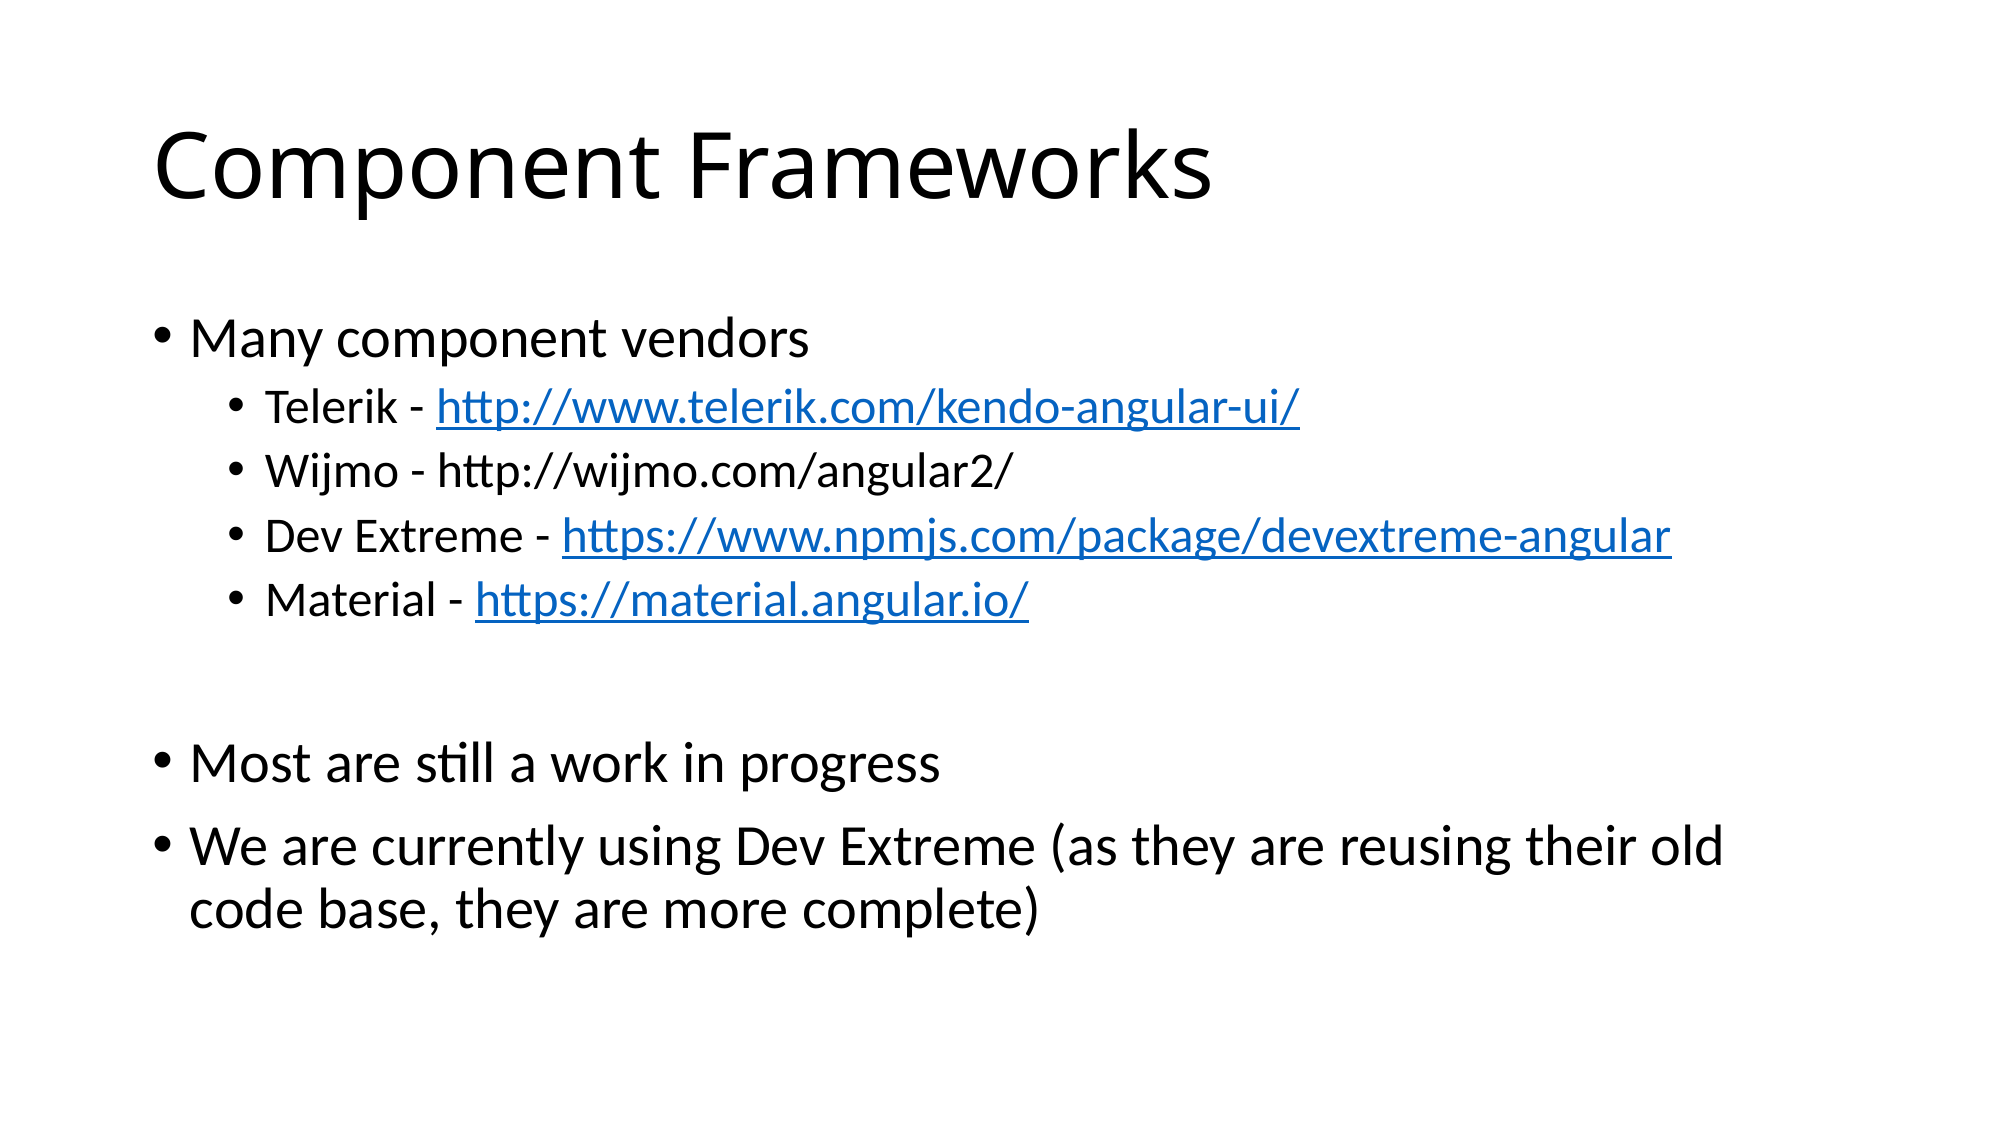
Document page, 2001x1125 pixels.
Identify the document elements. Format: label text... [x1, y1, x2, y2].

title Component Frameworks [137, 59, 1863, 278]
list Many component vendors Telerik - http://www.telerik.com/kendo-angular-ui/ Wijmo - http://wijmo.com/angular2/ Dev Extreme - https://www.npmjs.com/package/devextreme-angular Material - https://material.angular.io/ Most are still a work in progress We are currently using Dev Extreme (as they are reusing their old code base, they are more complete) [137, 299, 1863, 1014]
